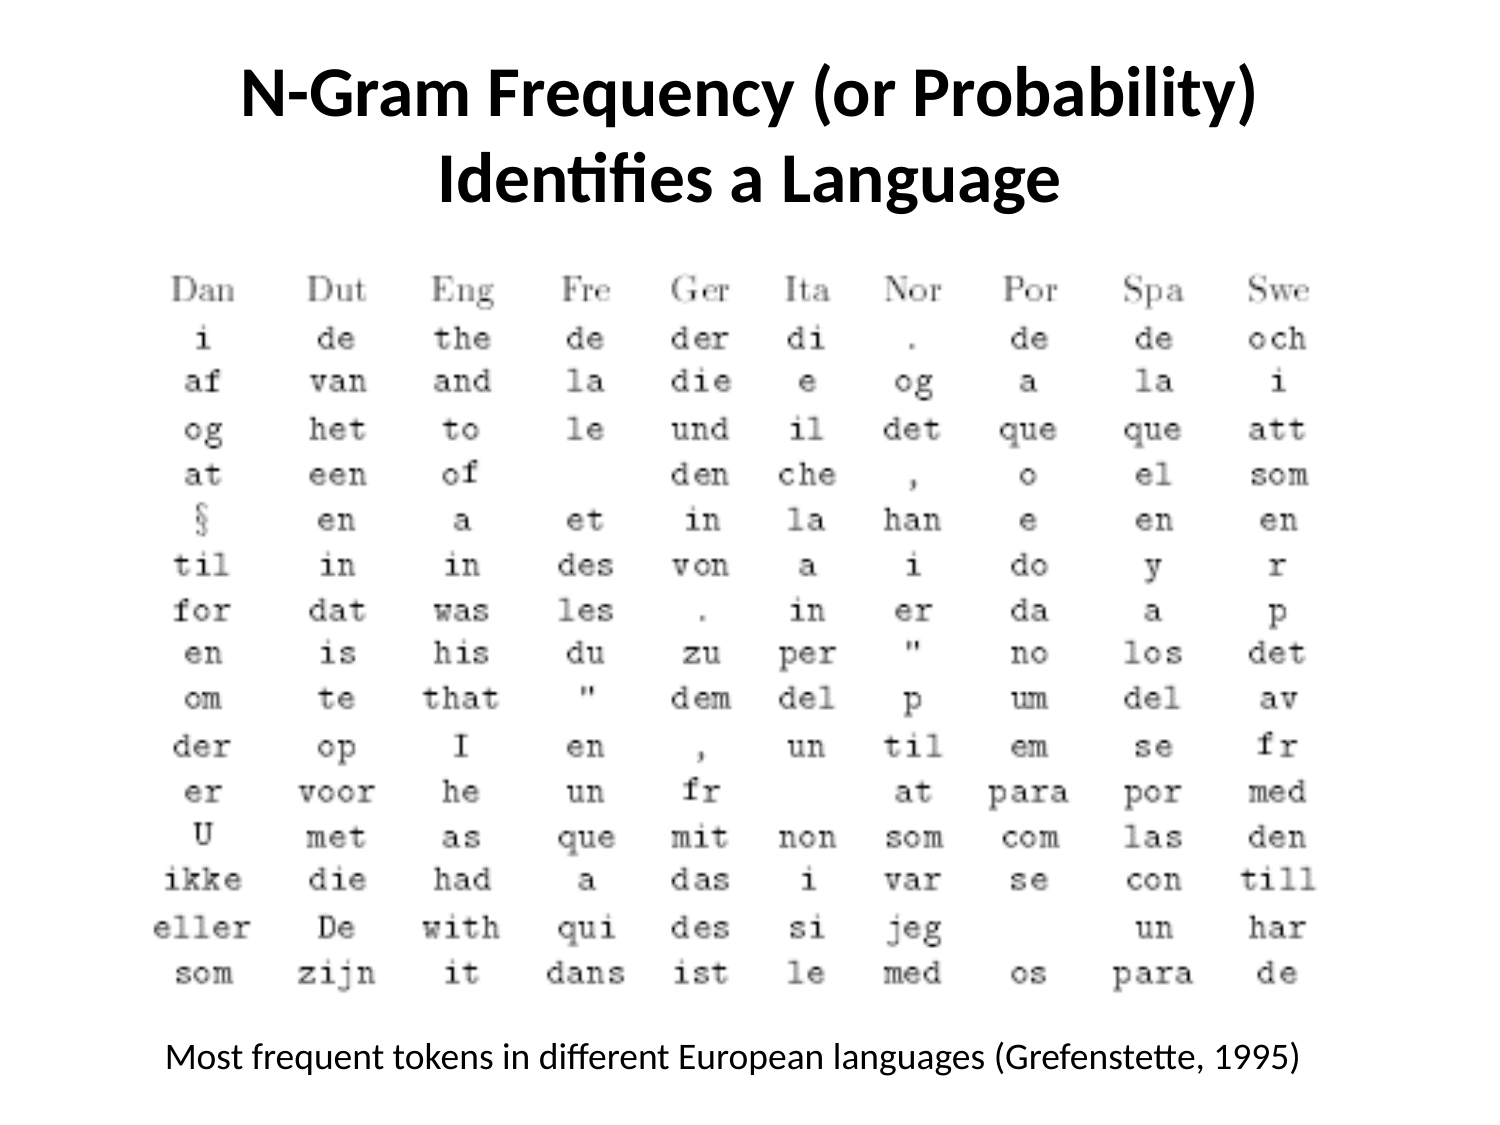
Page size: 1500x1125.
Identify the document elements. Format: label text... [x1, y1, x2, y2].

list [121, 237, 1387, 1013]
title N-Gram Frequency (or Probability) Identifies a Language [75, 37, 1425, 225]
text_box Most frequent tokens in different European languages (Grefenstette, 1995) [149, 1024, 1413, 1085]
